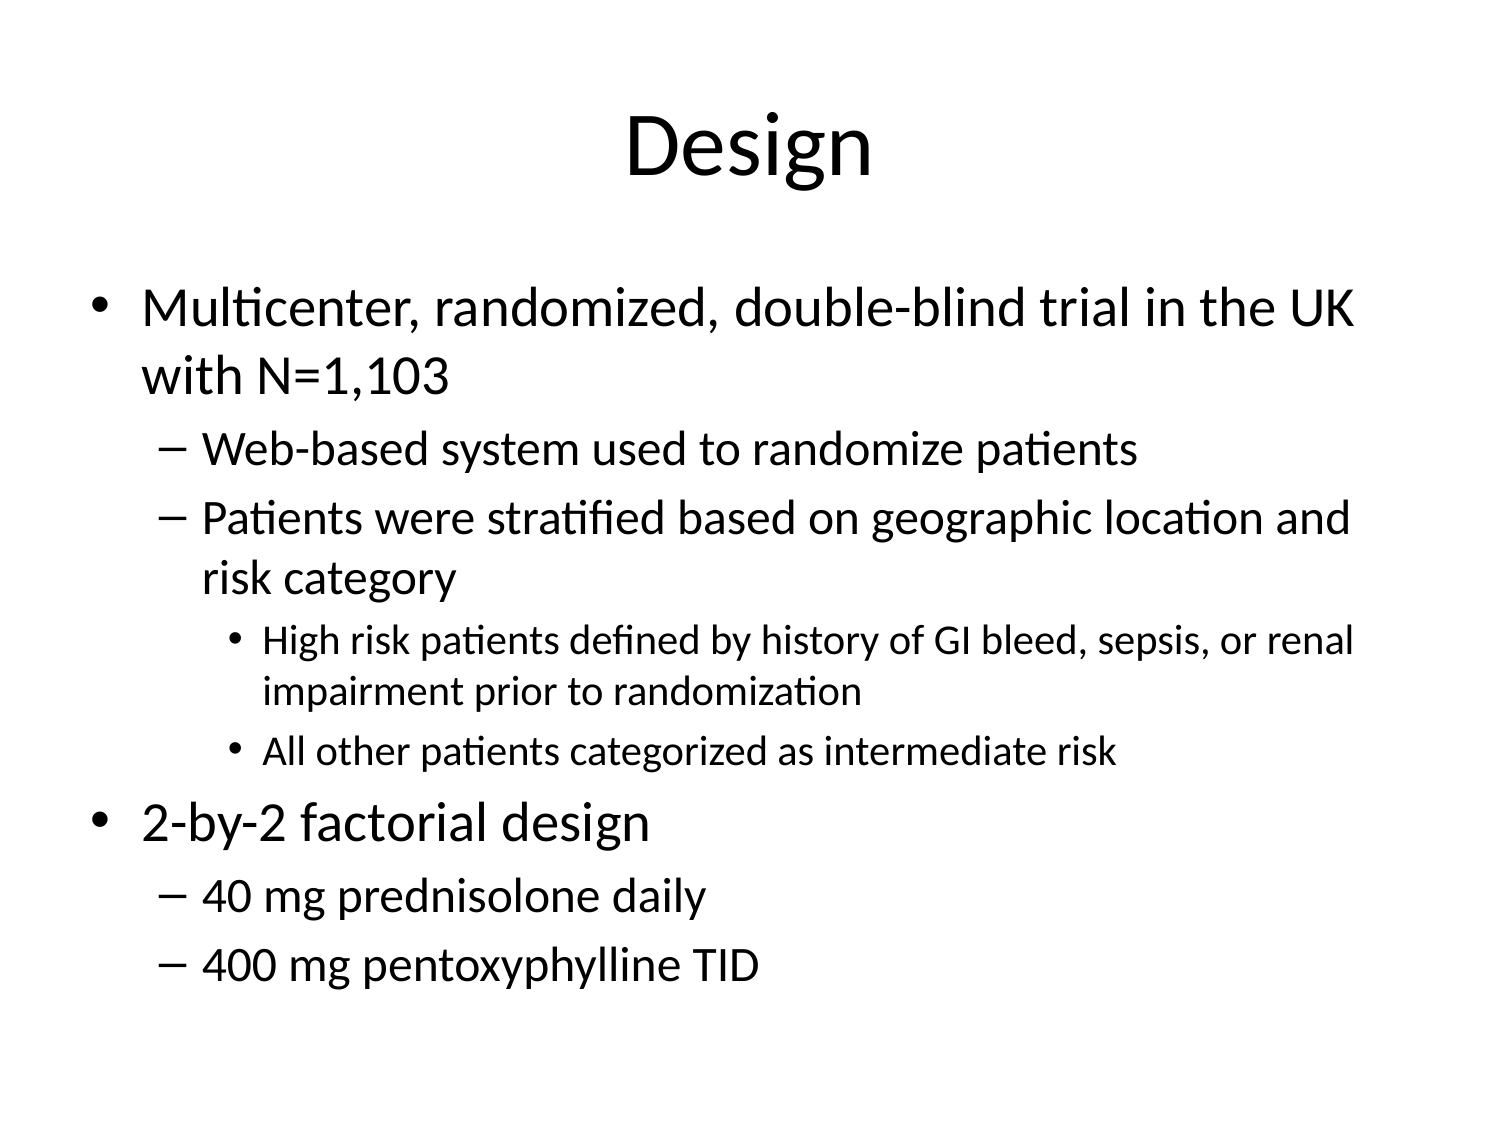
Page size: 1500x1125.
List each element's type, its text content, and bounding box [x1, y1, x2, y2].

title Design [75, 45, 1425, 233]
list Multicenter, randomized, double-blind trial in the UK with N=1,103 Web-based system used to randomize patients Patients were stratified based on geographic location and risk category High risk patients defined by history of GI bleed, sepsis, or renal impairment prior to randomization All other patients categorized as intermediate risk 2-by-2 factorial design 40 mg prednisolone daily 400 mg pentoxyphylline TID [75, 262, 1425, 1005]
